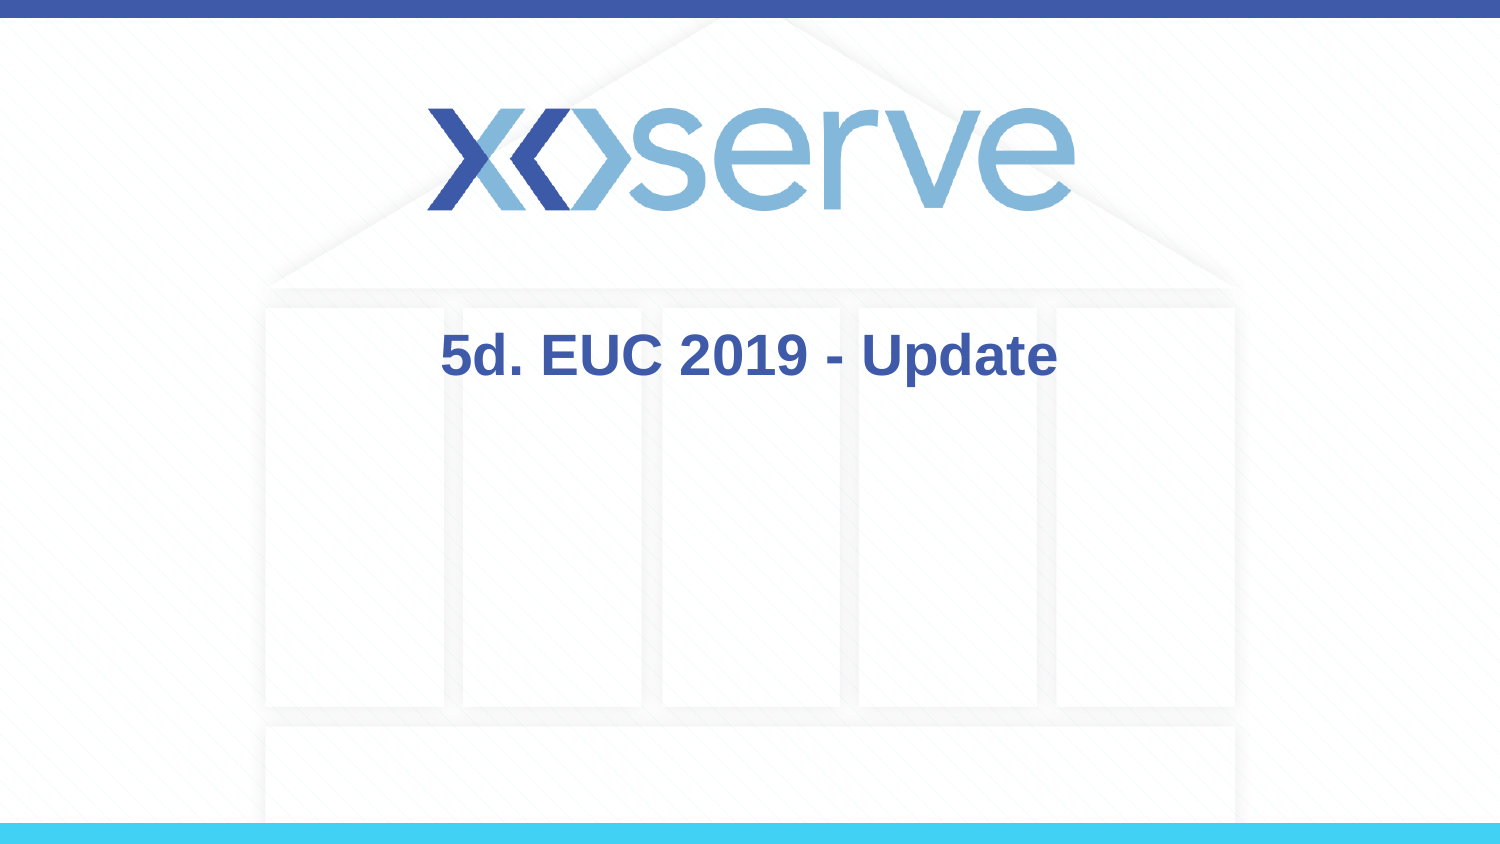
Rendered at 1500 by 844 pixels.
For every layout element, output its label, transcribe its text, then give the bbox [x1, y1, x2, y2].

title 5d. EUC 2019 - Update [112, 262, 1388, 443]
picture [0, 0, 1500, 844]
